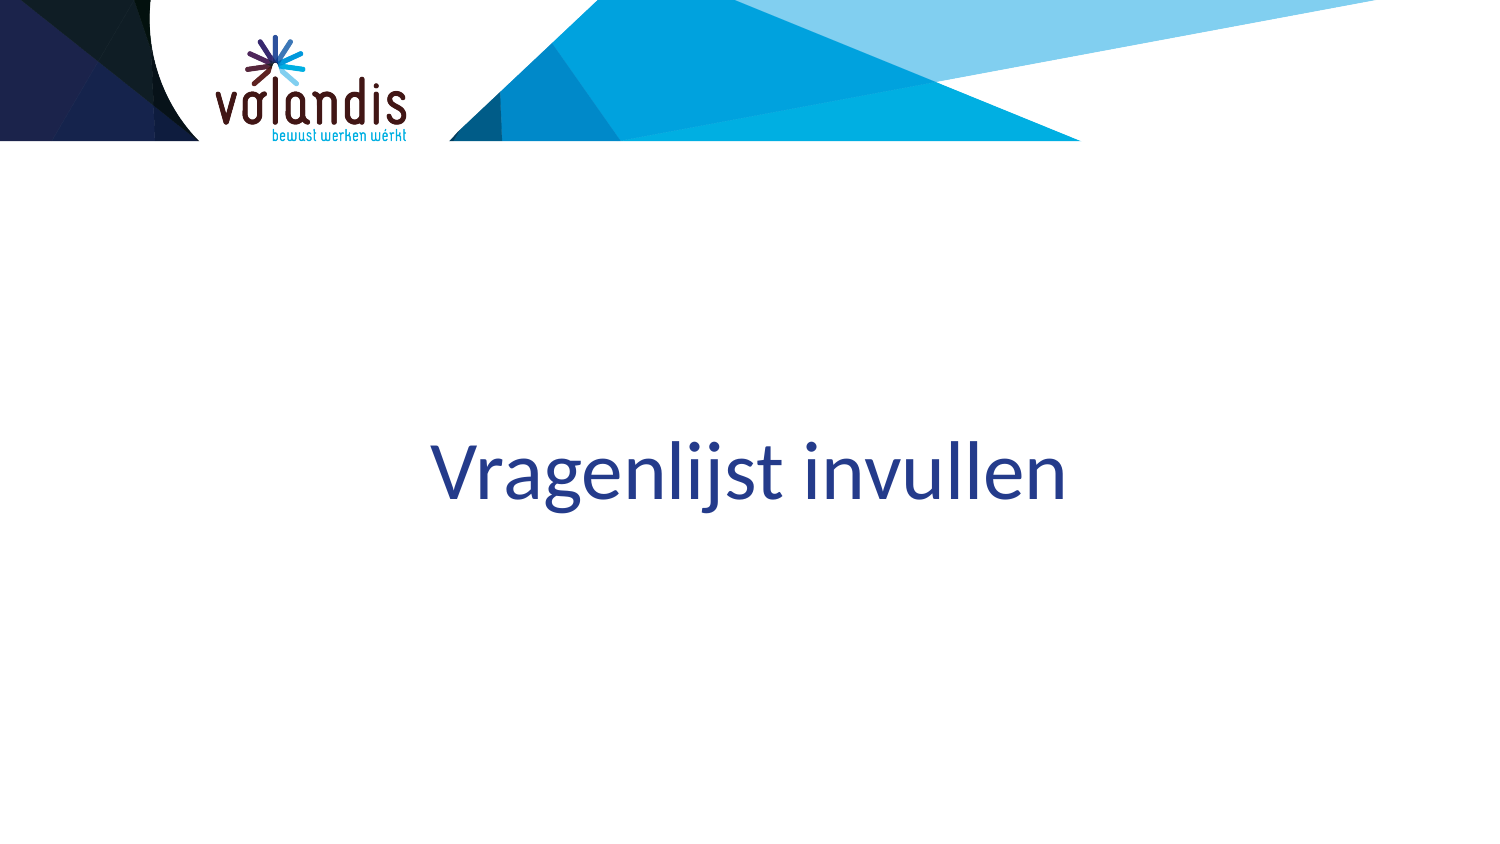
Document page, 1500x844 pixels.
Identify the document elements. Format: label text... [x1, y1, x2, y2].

list Vragenlijst invullen [75, 292, 1425, 754]
picture [0, 0, 1500, 844]
